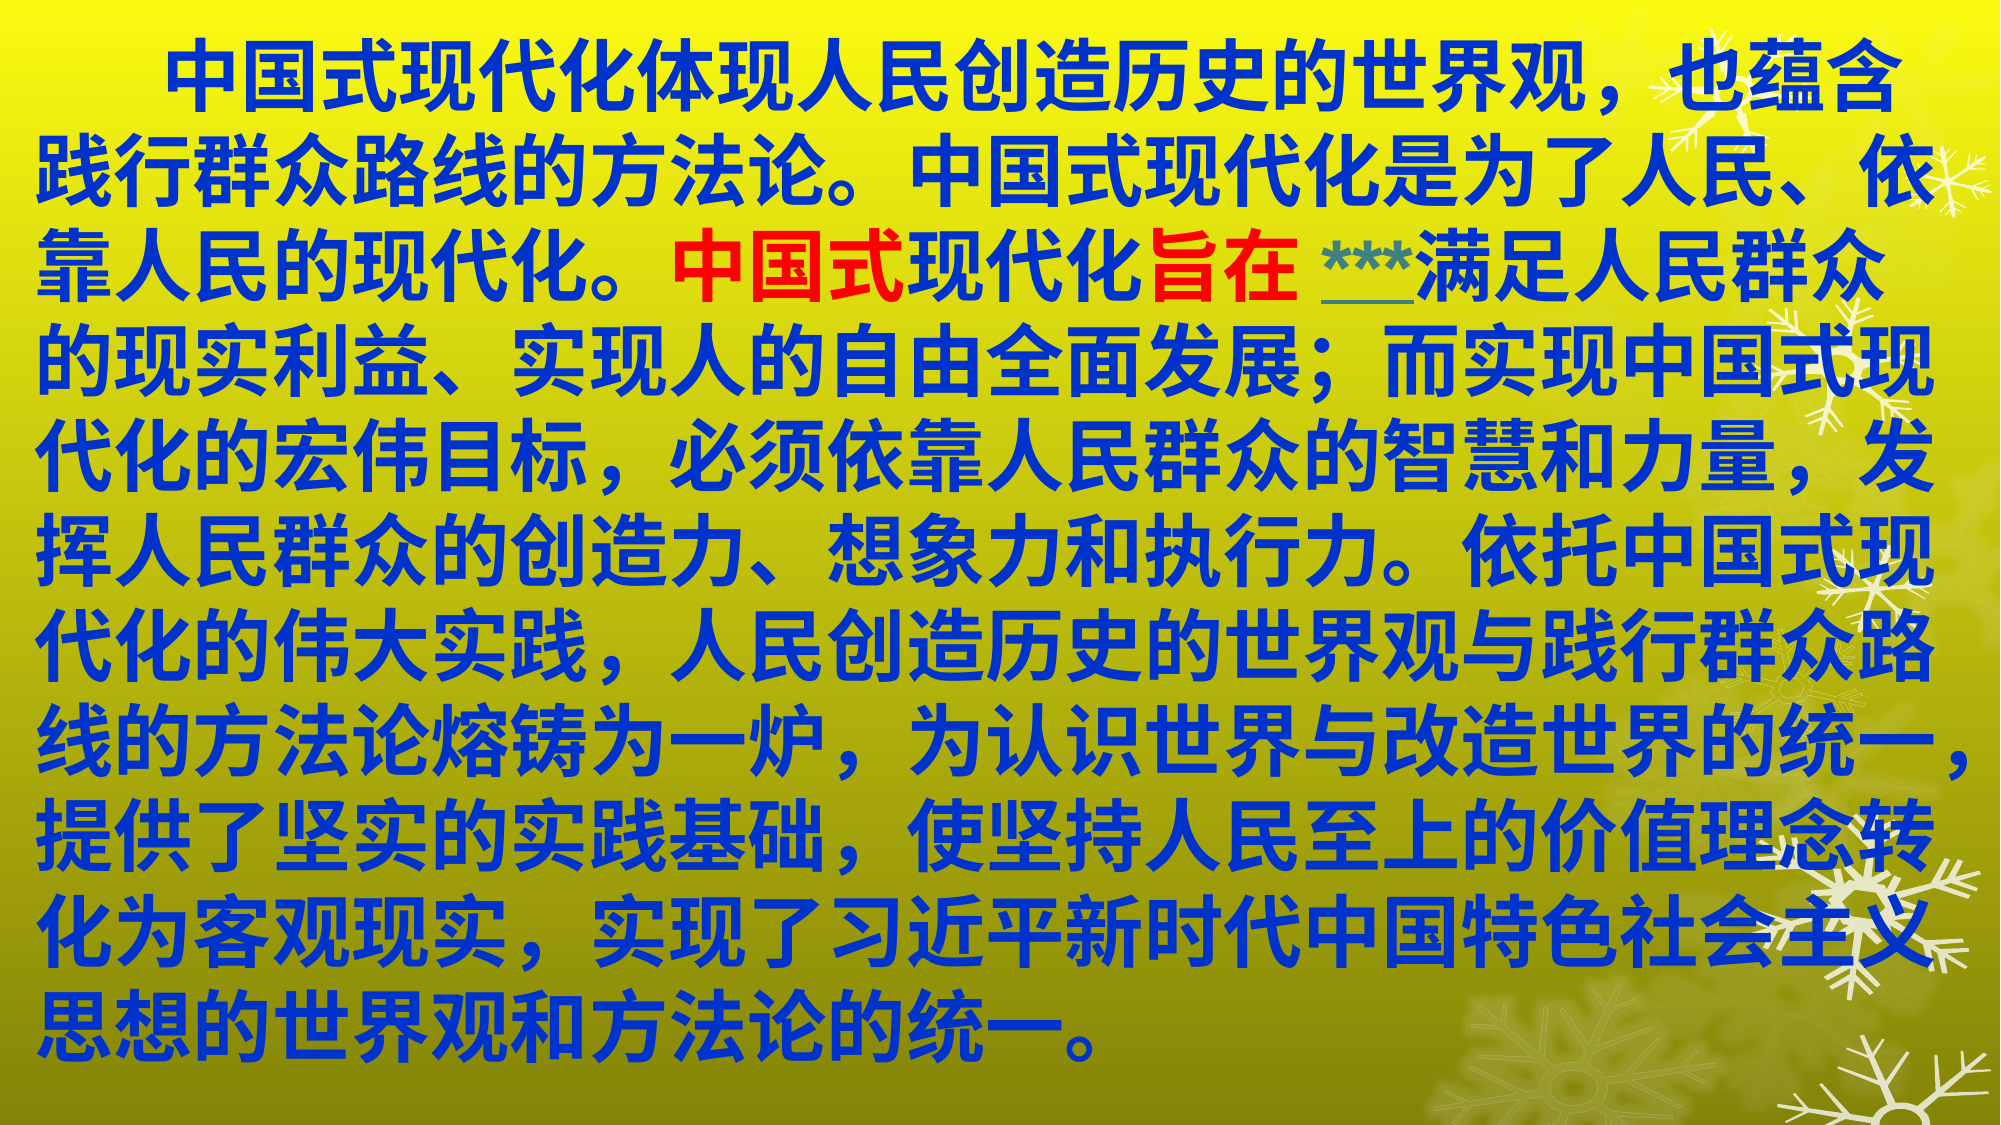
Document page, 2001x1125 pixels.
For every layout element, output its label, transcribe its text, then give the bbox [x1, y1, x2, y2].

text_box 中国式现代化体现人民创造历史的世界观，也蕴含践行群众路线的方法论。中国式现代化是为了人民、依靠人民的现代化。中国式现代化旨在***满足人民群众的现实利益、实现人的自由全面发展；而实现中国式现代化的宏伟目标，必须依靠人民群众的智慧和力量，发挥人民群众的创造力、想象力和执行力。依托中国式现代化的伟大实践，人民创造历史的世界观与践行群众路线的方法论熔铸为一炉，为认识世界与改造世界的统一，提供了坚实的实践基础，使坚持人民至上的价值理念转化为客观现实，实现了习近平新时代中国特色社会主义思想的世界观和方法论的统一。 [19, 19, 1953, 1080]
